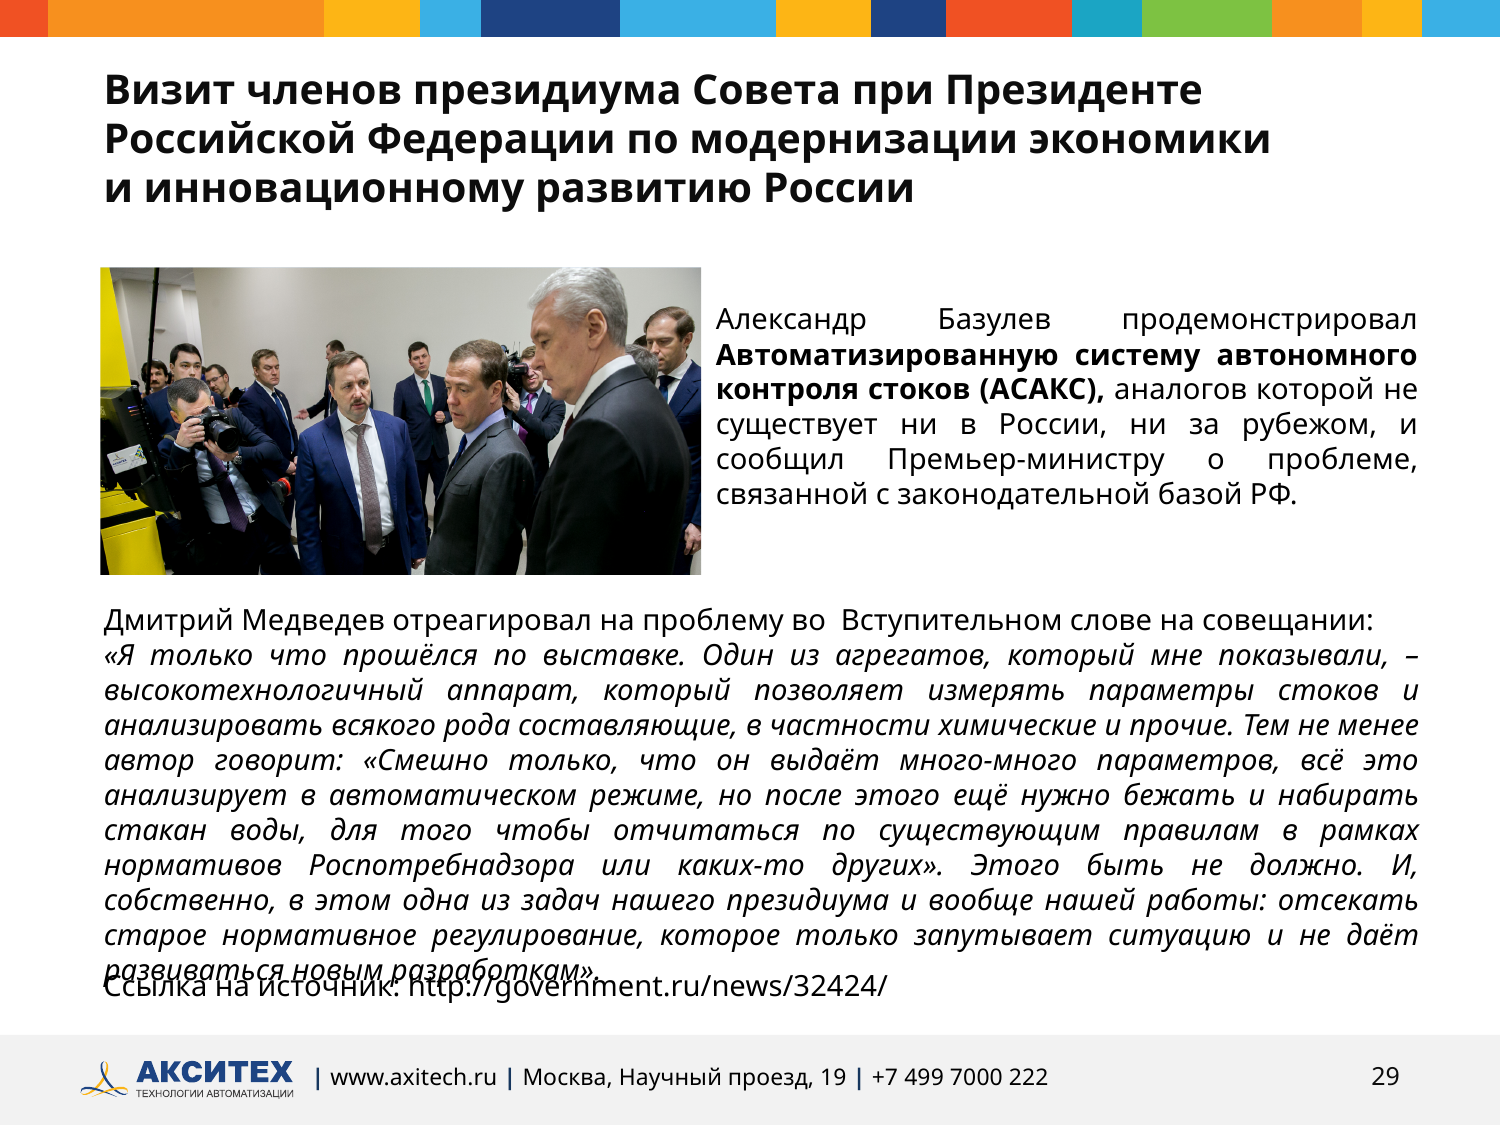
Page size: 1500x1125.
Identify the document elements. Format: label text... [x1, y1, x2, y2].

slide_number 29 [1343, 1055, 1429, 1101]
text_box Александр Базулев продемонстрировал Автоматизированную систему автономного контроля стоков (АСАКС), аналогов которой не существует ни в России, ни за рубежом, и сообщил Премьер-министру о проблеме, связанной с законодательной базой РФ. [706, 293, 1434, 518]
title Визит членов президиума Совета при Президенте Российской Федерации по модернизации экономики и инновационному развитию России [88, 54, 1436, 221]
picture [99, 266, 702, 575]
text_box Ссылка на источник: http://government.ru/news/32424/ [88, 960, 1164, 1011]
text_box Дмитрий Медведев отреагировал на проблему во Вступительном слове на совещании: «Я только что прошёлся по выставке. Один из агрегатов, который мне показывали, – высокотехнологичный аппарат, который позволяет измерять параметры стоков и анализировать всякого рода составляющие, в частности химические и прочие. Тем не менее автор говорит: «Смешно только, что он выдаёт много-много параметров, всё это анализирует в автоматическом режиме, но после этого ещё нужно бежать и набирать стакан воды, для того чтобы отчитаться по существующим правилам в рамках нормативов Роспотребнадзора или каких-то других». Этого быть не должно. И, собственно, в этом одна из задач нашего президиума и вообще нашей работы: отсекать старое нормативное регулирование, которое только запутывает ситуацию и не даёт развиваться новым разработкам». [88, 594, 1435, 994]
